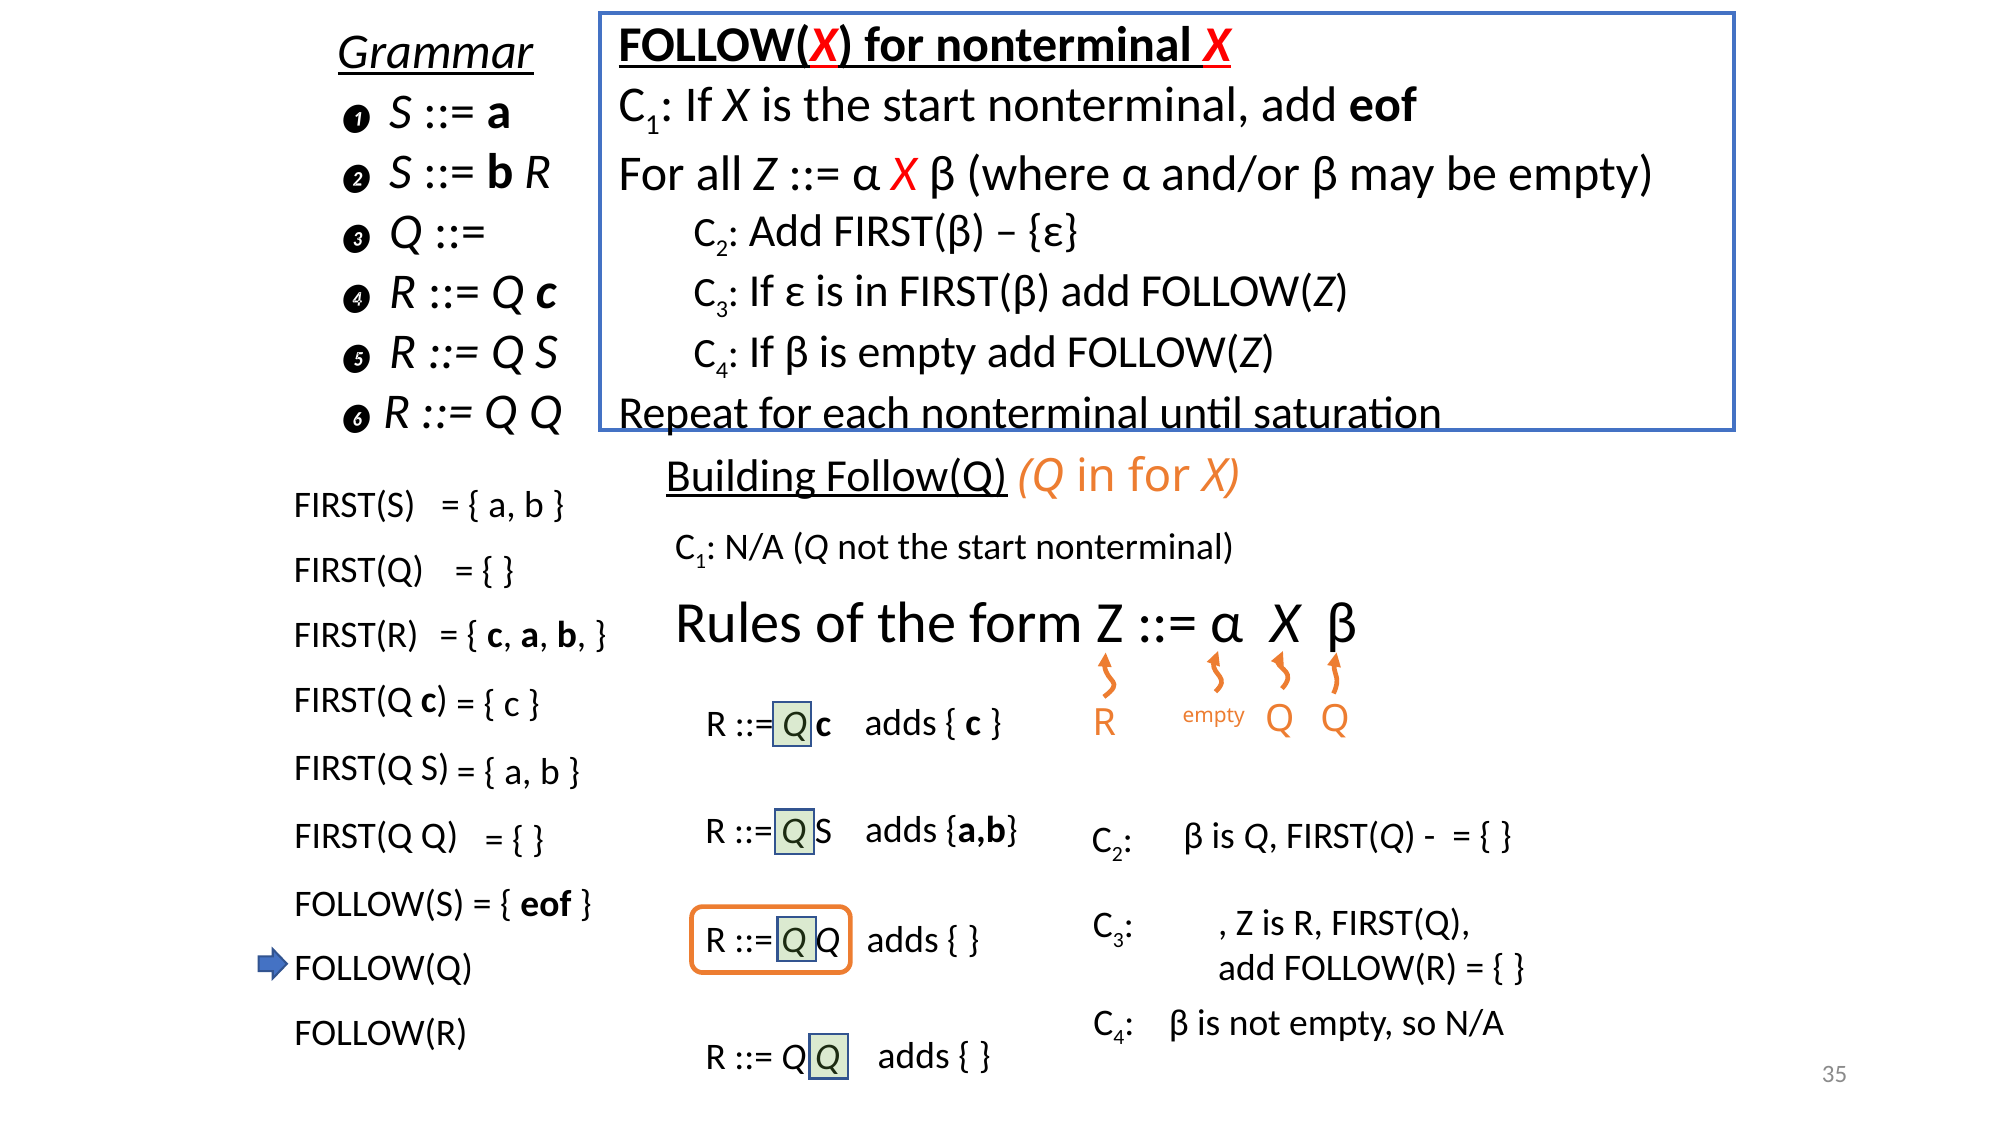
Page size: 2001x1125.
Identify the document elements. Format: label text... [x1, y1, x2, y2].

text_box Rules of the form Z ::= α X β [660, 576, 1387, 662]
text_box = { a, b } [426, 472, 580, 532]
text_box = { a, b } [442, 739, 595, 799]
text_box [257, 946, 289, 981]
text_box = { eof } [458, 871, 607, 932]
text_box C1: N/A (Q not the start nonterminal) [660, 514, 1250, 581]
text_box adds { } [863, 1023, 1006, 1084]
text_box [690, 905, 852, 974]
text_box C2: [1077, 807, 1148, 874]
text_box R ::= Q c [691, 691, 847, 752]
text_box adds {a,b} [850, 797, 1033, 858]
text_box Building Follow(Q) (Q in for X) [651, 479, 1255, 508]
text_box FIRST(R) [279, 603, 434, 663]
text_box FIRST(Q Q) [279, 803, 473, 864]
text_box adds { c } [849, 690, 1017, 751]
text_box FIRST(Q c) [279, 667, 463, 727]
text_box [1076, 651, 1364, 751]
slide_number 35 [1412, 1042, 1863, 1103]
text_box R ::= Q Q [690, 1024, 855, 1085]
text_box adds { } [851, 908, 995, 968]
text_box FOLLOW(R) [279, 1000, 483, 1060]
text_box C4: [1078, 990, 1150, 1057]
text_box [772, 701, 812, 747]
text_box FOLLOW(Q) [279, 935, 488, 996]
text_box [774, 808, 815, 855]
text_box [599, 4, 1763, 479]
text_box = { c } [441, 671, 555, 731]
text_box R ::= Q S [690, 799, 848, 859]
text_box β is not empty, so N/A [1153, 990, 1520, 1051]
text_box FIRST(Q) [279, 537, 439, 597]
text_box [808, 1033, 849, 1080]
text_box C3: [1078, 892, 1149, 959]
text_box FIRST(Q S) [279, 735, 465, 796]
text_box FOLLOW(S) [279, 871, 458, 932]
text_box FIRST(S) [279, 472, 439, 533]
